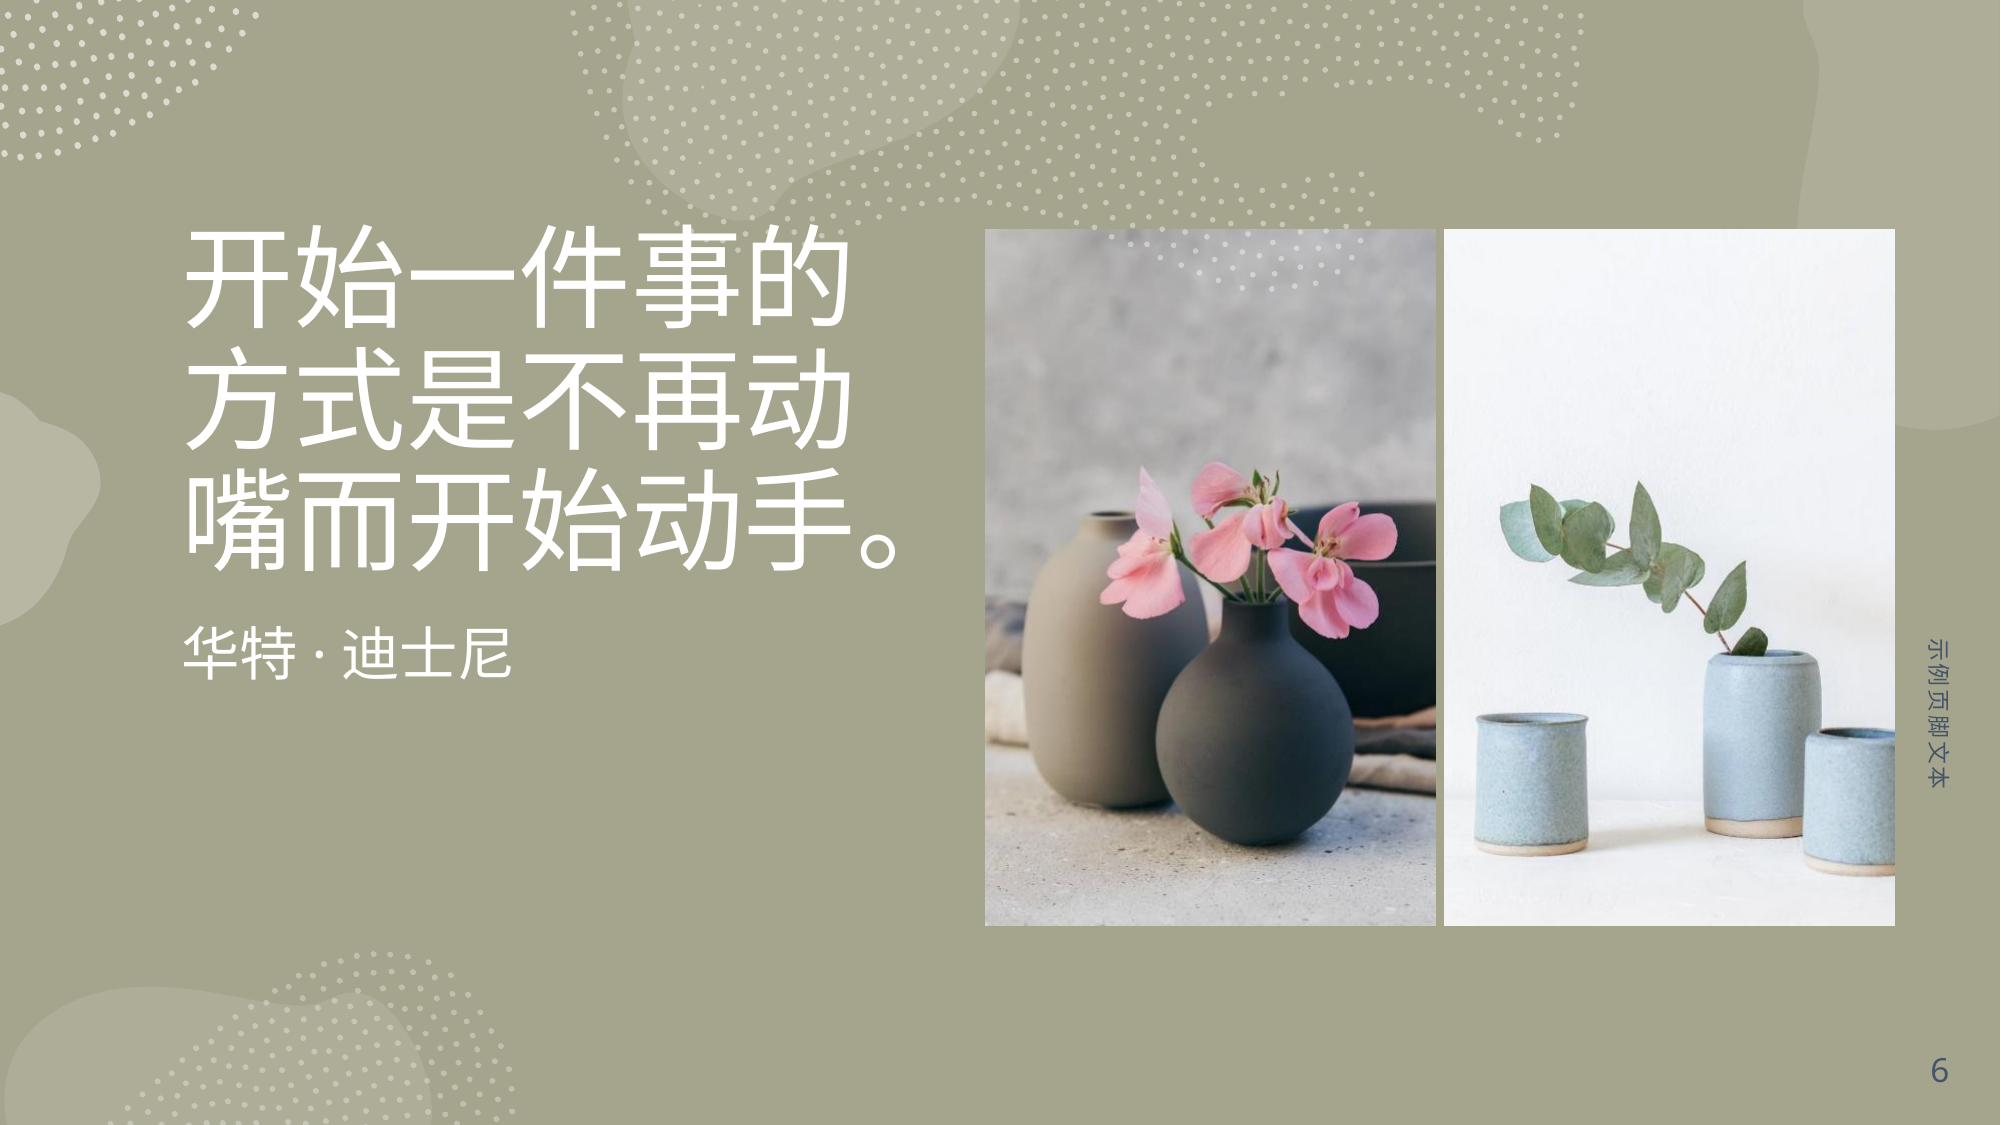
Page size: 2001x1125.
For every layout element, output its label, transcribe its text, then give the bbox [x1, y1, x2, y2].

text_box [660, 208, 669, 217]
text_box [908, 39, 917, 48]
text_box [1000, 139, 1009, 148]
text_box [1341, 11, 1350, 20]
slide_number 6 [1887, 1019, 1993, 1125]
text_box [725, 153, 734, 162]
text_box [1503, 22, 1512, 31]
text_box [1002, 16, 1011, 25]
text_box [1124, 46, 1133, 55]
text_box [1108, 35, 1117, 44]
text_box [1017, 37, 1026, 46]
text_box [1208, 215, 1217, 224]
text_box [1051, 174, 1060, 183]
text_box [946, 115, 955, 124]
text_box [821, 111, 830, 120]
text_box [1331, 185, 1340, 194]
text_box [1175, 0, 1184, 8]
text_box [1377, 40, 1386, 49]
text_box [1332, 81, 1341, 90]
text_box [1264, 54, 1273, 63]
text_box [887, 15, 896, 24]
text_box [655, 9, 664, 17]
text_box [641, 136, 650, 145]
text_box [936, 98, 945, 107]
text_box [859, 181, 868, 190]
text_box [1171, 170, 1180, 179]
text_box [1040, 119, 1048, 127]
text_box [967, 147, 976, 156]
text_box [841, 119, 850, 127]
text_box [1239, 74, 1248, 83]
text_box [681, 84, 690, 93]
text_box [771, 103, 780, 112]
text_box [1189, 211, 1198, 219]
text_box [587, 24, 596, 33]
text_box [739, 138, 748, 147]
text_box [1206, 56, 1215, 65]
text_box [808, 214, 817, 223]
text_box [1258, 186, 1267, 195]
text_box [893, 0, 902, 6]
text_box [838, 179, 847, 188]
text_box [730, 57, 739, 66]
text_box [1144, 212, 1153, 221]
text_box [926, 150, 935, 159]
text_box [1235, 40, 1244, 49]
text_box [1012, 56, 1021, 65]
text_box [720, 133, 729, 142]
text_box [923, 180, 932, 189]
text_box [876, 149, 885, 158]
text_box [739, 74, 748, 83]
text_box [609, 34, 618, 43]
text_box [1250, 89, 1259, 98]
subtitle 华特·迪士尼 [166, 617, 894, 1007]
text_box [1085, 103, 1094, 112]
text_box [792, 25, 801, 34]
text_box [1226, 219, 1235, 228]
text_box [995, 182, 1004, 191]
text_box [1023, 90, 1032, 99]
text_box [777, 70, 786, 79]
text_box [672, 219, 681, 228]
text_box [626, 94, 635, 103]
text_box [1287, 203, 1296, 212]
text_box [1572, 60, 1581, 69]
text_box [1518, 62, 1527, 71]
text_box [1209, 15, 1218, 24]
text_box [783, 214, 792, 223]
text_box [983, 148, 992, 157]
text_box [812, 30, 821, 39]
text_box [1172, 74, 1181, 83]
text_box [569, 9, 578, 18]
text_box [691, 61, 700, 70]
text_box [745, 179, 754, 188]
text_box [1139, 77, 1148, 86]
text_box [1576, 11, 1585, 20]
text_box [1199, 194, 1208, 203]
text_box [665, 27, 674, 36]
text_box [863, 199, 872, 208]
text_box [1190, 71, 1199, 80]
text_box [1321, 21, 1330, 30]
text_box [1452, 29, 1461, 38]
text_box [1140, 5, 1149, 14]
text_box [996, 163, 1005, 172]
text_box [1157, 197, 1166, 206]
text_box [803, 121, 812, 130]
text_box [1110, 147, 1119, 156]
text_box [1334, 54, 1343, 63]
text_box [1124, 202, 1133, 211]
text_box [1551, 90, 1560, 99]
text_box [1496, 118, 1505, 127]
text_box [744, 41, 753, 50]
text_box [1372, 57, 1381, 66]
text_box [1020, 16, 1029, 25]
text_box [754, 24, 763, 33]
text_box [1145, 41, 1154, 50]
text_box [790, 109, 799, 118]
text_box [807, 157, 816, 166]
text_box [1138, 58, 1147, 67]
text_box [1033, 56, 1042, 65]
text_box [678, 154, 687, 163]
text_box [581, 67, 590, 76]
text_box [817, 231, 826, 240]
text_box [1324, 3, 1333, 12]
text_box [871, 23, 880, 32]
text_box [1366, 78, 1374, 87]
text_box [878, 62, 887, 71]
text_box [1124, 110, 1133, 119]
text_box [1300, 192, 1309, 200]
text_box [896, 53, 905, 62]
text_box [1278, 220, 1287, 229]
text_box [900, 72, 909, 81]
text_box [1486, 68, 1495, 77]
text_box [1155, 103, 1164, 112]
text_box [696, 159, 704, 167]
text_box [961, 66, 970, 75]
text_box [1073, 152, 1082, 161]
text_box [618, 72, 627, 81]
text_box [1162, 121, 1170, 130]
text_box [1553, 31, 1562, 40]
text_box [954, 158, 963, 167]
text_box [1051, 66, 1060, 75]
text_box [813, 52, 822, 61]
text_box [875, 212, 884, 221]
text_box [672, 44, 681, 53]
text_box [1244, 2, 1253, 11]
text_box [686, 137, 695, 145]
text_box [600, 66, 609, 75]
text_box [712, 23, 721, 32]
text_box [1301, 1, 1310, 10]
text_box [1198, 0, 1207, 9]
text_box [849, 104, 858, 113]
text_box [1352, 59, 1361, 68]
text_box [1410, 1, 1419, 10]
text_box [748, 91, 757, 100]
text_box [1081, 79, 1089, 88]
text_box [718, 236, 727, 245]
text_box [842, 65, 851, 73]
text_box [1268, 201, 1277, 210]
text_box [806, 194, 815, 203]
text_box [773, 146, 782, 155]
text_box [806, 98, 815, 107]
text_box [932, 127, 941, 136]
text_box [1307, 214, 1316, 223]
text_box [806, 81, 815, 90]
text_box [1426, 77, 1435, 86]
text_box [1168, 50, 1177, 59]
text_box [1077, 186, 1086, 195]
text_box [937, 195, 945, 204]
text_box [1056, 192, 1065, 201]
text_box [1056, 211, 1065, 219]
text_box [719, 217, 728, 226]
text_box [1426, 12, 1435, 21]
text_box [1364, 219, 1373, 228]
text_box [1113, 128, 1122, 137]
text_box [623, 139, 632, 148]
text_box [1081, 202, 1089, 211]
text_box [627, 177, 636, 186]
text_box [693, 177, 701, 186]
text_box [953, 195, 962, 204]
text_box [1509, 98, 1518, 107]
text_box [885, 195, 894, 204]
text_box [1303, 22, 1312, 31]
text_box [931, 45, 940, 54]
text_box [1132, 135, 1141, 144]
text_box [999, 34, 1007, 43]
text_box [884, 117, 893, 126]
text_box [754, 152, 762, 161]
text_box [1570, 44, 1579, 53]
text_box [1105, 112, 1114, 121]
text_box [726, 187, 735, 196]
text_box [853, 44, 862, 53]
text_box [756, 245, 765, 254]
text_box [1473, 4, 1482, 13]
picture [1444, 229, 1895, 926]
text_box [1190, 176, 1199, 185]
text_box [976, 86, 985, 95]
text_box [662, 127, 671, 136]
text_box [1190, 146, 1199, 155]
text_box [831, 51, 840, 60]
text_box [1517, 39, 1526, 48]
text_box [701, 211, 710, 219]
text_box [1094, 141, 1103, 150]
text_box [1203, 37, 1211, 46]
text_box [637, 77, 646, 86]
text_box [1182, 92, 1191, 101]
text_box [1342, 222, 1351, 229]
text_box [632, 39, 641, 48]
text_box [1261, 75, 1270, 84]
text_box [764, 228, 773, 236]
text_box [1536, 25, 1545, 34]
text_box [1078, 1, 1087, 10]
text_box [1039, 208, 1047, 217]
text_box [617, 122, 626, 131]
text_box [957, 96, 966, 105]
text_box [1087, 57, 1096, 66]
text_box [1044, 156, 1053, 165]
text_box [677, 11, 686, 20]
text_box [1283, 54, 1292, 63]
text_box [1273, 32, 1282, 41]
text_box [1348, 186, 1357, 195]
text_box [1186, 53, 1195, 62]
text_box [1424, 59, 1433, 68]
text_box [787, 175, 796, 184]
text_box [714, 4, 723, 13]
text_box [1135, 170, 1144, 179]
text_box [1091, 36, 1100, 45]
text_box [729, 94, 738, 103]
text_box [955, 3, 964, 12]
text_box [842, 138, 851, 146]
text_box [1063, 83, 1072, 92]
text_box [1015, 180, 1024, 189]
text_box [1128, 221, 1137, 229]
text_box [754, 64, 762, 72]
text_box [735, 118, 744, 127]
text_box [1171, 208, 1180, 217]
text_box [1462, 48, 1471, 57]
text_box [857, 73, 866, 82]
text_box [1225, 91, 1234, 100]
text_box [571, 29, 579, 37]
text_box [904, 181, 913, 190]
text_box [1072, 40, 1081, 49]
text_box [1514, 130, 1523, 139]
text_box [902, 143, 911, 152]
text_box [786, 157, 795, 166]
text_box [693, 22, 701, 31]
text_box [1004, 84, 1013, 93]
text_box [1120, 8, 1129, 17]
text_box [1154, 138, 1163, 146]
text_box [624, 22, 633, 31]
text_box [702, 235, 711, 244]
text_box [880, 79, 889, 88]
text_box [612, 156, 621, 164]
text_box [795, 8, 804, 17]
text_box [857, 148, 866, 157]
text_box [1096, 180, 1105, 189]
text_box [1237, 195, 1246, 204]
text_box [961, 23, 970, 32]
text_box [917, 199, 926, 208]
text_box [1535, 70, 1544, 79]
text_box [678, 186, 687, 195]
text_box [605, 86, 614, 95]
text_box [981, 11, 990, 20]
text_box [978, 170, 986, 179]
text_box [854, 218, 863, 227]
text_box [1008, 107, 1017, 116]
text_box [708, 64, 717, 72]
text_box [646, 94, 655, 103]
text_box [872, 165, 881, 174]
text_box [1073, 132, 1082, 141]
text_box [1187, 15, 1196, 24]
text_box [1375, 24, 1384, 33]
text_box [1178, 134, 1187, 143]
text_box [1183, 33, 1192, 42]
text_box [1521, 16, 1530, 25]
text_box [1486, 15, 1495, 24]
text_box [873, 0, 882, 7]
text_box [1280, 181, 1289, 190]
text_box [1333, 206, 1342, 215]
text_box [1220, 29, 1229, 38]
text_box [771, 11, 780, 20]
text_box [823, 130, 832, 139]
text_box [1414, 45, 1423, 54]
text_box [828, 94, 837, 103]
text_box [1128, 154, 1137, 163]
text_box [604, 15, 613, 24]
text_box [889, 94, 898, 103]
text_box [1304, 175, 1313, 184]
text_box [634, 57, 643, 66]
text_box [696, 2, 704, 9]
text_box [1356, 205, 1365, 214]
text_box [1533, 47, 1542, 55]
text_box [644, 24, 653, 33]
text_box [930, 73, 939, 82]
text_box [1004, 200, 1013, 209]
text_box [985, 198, 994, 207]
text_box [1014, 127, 1023, 136]
text_box [1439, 44, 1448, 53]
text_box [1118, 182, 1127, 191]
text_box [805, 140, 814, 149]
text_box [1254, 36, 1263, 45]
text_box [699, 83, 707, 91]
text_box [733, 19, 742, 28]
text_box [733, 246, 742, 254]
text_box [1056, 143, 1065, 152]
text_box [751, 195, 760, 204]
text_box [1069, 102, 1078, 111]
picture [985, 229, 1436, 926]
text_box [884, 37, 893, 46]
text_box [1347, 78, 1356, 87]
text_box [943, 27, 952, 36]
text_box [1099, 93, 1108, 102]
text_box [661, 144, 670, 153]
text_box [1430, 28, 1439, 37]
text_box [901, 117, 910, 126]
text_box [1463, 68, 1472, 77]
text_box [1138, 189, 1147, 198]
text_box [923, 27, 932, 36]
text_box [785, 88, 794, 97]
text_box [731, 0, 740, 9]
text_box [1321, 65, 1330, 74]
text_box [957, 129, 966, 138]
text_box [990, 98, 999, 107]
text_box [1109, 166, 1118, 175]
text_box [1060, 120, 1069, 128]
text_box [1456, 12, 1465, 21]
title 开始一件事的方式是不再动嘴而开始动手。 [166, 138, 911, 595]
text_box [1100, 74, 1108, 83]
text_box [836, 14, 845, 23]
text_box [1406, 73, 1415, 82]
text_box [1212, 175, 1221, 184]
text_box [748, 213, 757, 222]
text_box [1204, 100, 1213, 109]
text_box [953, 45, 962, 54]
text_box [1476, 105, 1485, 114]
text_box [719, 77, 728, 86]
text_box [849, 163, 858, 172]
text_box [1550, 51, 1559, 60]
text_box [679, 120, 688, 128]
text_box [1034, 187, 1043, 196]
text_box [633, 4, 642, 13]
text_box [869, 108, 878, 117]
text_box [1137, 95, 1146, 104]
text_box [1025, 109, 1034, 118]
text_box [1103, 0, 1112, 8]
text_box [769, 183, 778, 192]
text_box [1176, 189, 1185, 198]
text_box [1437, 1, 1446, 10]
text_box [667, 103, 676, 112]
text_box [1269, 5, 1278, 14]
text_box [708, 192, 717, 201]
text_box [1068, 170, 1077, 179]
text_box [707, 147, 716, 156]
text_box [841, 85, 850, 94]
text_box [1158, 84, 1167, 93]
text_box [592, 109, 601, 118]
text_box [1042, 83, 1051, 92]
text_box [829, 211, 838, 220]
text_box [649, 114, 658, 123]
text_box [1493, 37, 1502, 46]
text_box [948, 82, 957, 90]
text_box [1090, 223, 1099, 229]
text_box [1259, 219, 1268, 228]
text_box [856, 5, 864, 14]
text_box [1281, 73, 1290, 82]
text_box [632, 158, 641, 167]
text_box [942, 61, 951, 70]
text_box [1021, 204, 1030, 213]
text_box [718, 113, 727, 122]
text_box [992, 118, 1001, 127]
text_box [690, 39, 699, 48]
text_box [593, 47, 602, 55]
text_box [1142, 23, 1151, 32]
text_box [615, 0, 624, 9]
text_box [1054, 29, 1063, 38]
text_box [1169, 153, 1178, 162]
text_box [921, 109, 930, 118]
text_box [829, 150, 838, 159]
text_box [1122, 25, 1131, 34]
text_box [1108, 213, 1117, 222]
text_box [1570, 80, 1579, 89]
text_box [663, 83, 672, 92]
text_box [1030, 167, 1039, 176]
text_box [959, 175, 967, 184]
text_box [1024, 72, 1033, 81]
text_box [590, 3, 598, 12]
text_box [907, 95, 916, 104]
text_box [1285, 17, 1294, 26]
text_box [1238, 19, 1247, 28]
text_box [863, 128, 872, 137]
text_box [1520, 83, 1529, 92]
text_box [1219, 73, 1228, 82]
text_box [1023, 143, 1032, 152]
text_box [1535, 95, 1544, 104]
text_box [1385, 74, 1394, 83]
text_box [651, 157, 660, 166]
text_box [668, 168, 677, 177]
text_box [914, 6, 923, 15]
text_box [1198, 160, 1207, 169]
text_box [1258, 17, 1267, 26]
text_box [1353, 41, 1362, 50]
text_box [1327, 171, 1336, 180]
text_box [979, 29, 988, 37]
text_box [1013, 158, 1022, 167]
text_box [1034, 34, 1043, 43]
text_box [751, 109, 760, 118]
text_box [1333, 34, 1342, 43]
text_box [726, 37, 735, 46]
text_box [1141, 120, 1150, 128]
text_box [756, 130, 765, 139]
text_box [1052, 47, 1061, 56]
text_box [915, 130, 924, 139]
text_box [1162, 14, 1171, 23]
text_box [972, 0, 981, 5]
text_box [1556, 11, 1565, 20]
text_box [1190, 117, 1199, 126]
text_box [777, 244, 786, 253]
text_box [1246, 57, 1255, 66]
text_box [1156, 63, 1165, 72]
text_box [1490, 96, 1499, 105]
text_box [774, 31, 783, 40]
text_box [690, 105, 699, 114]
text_box [1217, 197, 1226, 206]
text_box [1443, 81, 1452, 90]
text_box [1088, 123, 1097, 132]
text_box [772, 122, 781, 131]
text_box [806, 176, 815, 185]
text_box [896, 161, 905, 170]
text_box [1367, 190, 1376, 199]
text_box [644, 197, 653, 206]
text_box [614, 52, 623, 61]
text_box [713, 171, 722, 180]
text_box [1107, 57, 1116, 66]
text_box [1552, 131, 1561, 140]
text_box [796, 65, 805, 74]
text_box [824, 168, 833, 177]
text_box [1518, 111, 1527, 120]
text_box [1354, 23, 1363, 32]
text_box [836, 228, 845, 236]
text_box [764, 83, 773, 92]
text_box [1245, 208, 1254, 217]
text_box [1048, 101, 1057, 109]
footer 示例页脚文本 [1887, 413, 1993, 1014]
text_box [730, 204, 739, 213]
text_box [943, 143, 952, 152]
text_box [653, 65, 662, 74]
text_box [899, 204, 908, 213]
text_box [1232, 181, 1241, 190]
text_box [1555, 113, 1564, 122]
text_box [632, 114, 640, 123]
text_box [885, 135, 894, 144]
text_box [1396, 39, 1405, 48]
text_box [1367, 8, 1376, 17]
text_box [1568, 101, 1577, 109]
text_box [979, 69, 988, 78]
text_box [576, 49, 585, 58]
text_box [1163, 32, 1172, 41]
text_box [795, 45, 804, 54]
text_box [1541, 3, 1550, 12]
text_box [1072, 218, 1081, 227]
text_box [1472, 30, 1481, 39]
text_box [786, 134, 795, 143]
text_box [586, 87, 595, 96]
text_box [1293, 39, 1302, 48]
text_box [1408, 25, 1417, 34]
text_box [867, 50, 876, 59]
text_box [800, 240, 809, 249]
text_box [709, 45, 718, 54]
text_box [1474, 83, 1483, 92]
text_box [1534, 136, 1543, 145]
text_box [1149, 155, 1158, 163]
text_box [790, 228, 799, 236]
text_box [1509, 4, 1517, 13]
text_box [686, 202, 695, 211]
text_box [653, 45, 662, 54]
text_box [1301, 75, 1310, 84]
text_box [1121, 70, 1130, 79]
text_box [702, 123, 711, 132]
text_box [1174, 107, 1183, 116]
text_box [1224, 54, 1233, 63]
text_box [970, 109, 979, 118]
text_box [815, 14, 824, 23]
text_box [999, 69, 1007, 78]
text_box [1040, 12, 1049, 21]
text_box [761, 47, 770, 55]
text_box [610, 105, 619, 114]
text_box [1536, 115, 1545, 124]
text_box [1388, 0, 1397, 6]
text_box [1313, 42, 1322, 51]
text_box [1392, 16, 1401, 25]
text_box [1118, 90, 1127, 99]
text_box [970, 192, 979, 200]
text_box [1101, 198, 1110, 207]
text_box [1458, 91, 1467, 100]
text_box [1060, 11, 1069, 20]
text_box [768, 204, 777, 213]
text_box [915, 162, 924, 171]
text_box [1553, 70, 1562, 79]
text_box [1396, 59, 1405, 68]
text_box [764, 166, 773, 175]
text_box [1576, 28, 1585, 37]
text_box [1068, 61, 1077, 70]
text_box [736, 166, 745, 175]
text_box [1223, 2, 1232, 11]
text_box [903, 22, 912, 31]
text_box [1357, 170, 1366, 179]
text_box [990, 50, 999, 59]
text_box [1097, 15, 1106, 24]
text_box [1302, 57, 1311, 66]
text_box [865, 91, 874, 100]
text_box [934, 9, 943, 18]
text_box [752, 4, 761, 13]
text_box [938, 171, 947, 180]
text_box [602, 133, 611, 142]
text_box [1203, 83, 1211, 92]
text_box [882, 179, 891, 188]
text_box [789, 197, 798, 206]
text_box [844, 198, 853, 207]
text_box [661, 188, 670, 197]
text_box [1481, 50, 1490, 59]
text_box [1154, 177, 1163, 186]
text_box [1444, 61, 1453, 70]
text_box [779, 53, 788, 62]
text_box [1039, 135, 1047, 144]
text_box [687, 227, 696, 236]
text_box [824, 192, 833, 200]
text_box [918, 83, 927, 92]
text_box [993, 0, 1002, 5]
text_box [971, 47, 980, 56]
text_box [978, 127, 986, 136]
text_box [855, 25, 864, 34]
text_box [1502, 54, 1511, 63]
text_box [709, 98, 718, 107]
text_box [1278, 89, 1287, 98]
text_box [645, 178, 654, 187]
text_box [1501, 79, 1510, 88]
text_box [916, 57, 925, 66]
text_box [1318, 197, 1327, 206]
text_box [833, 33, 842, 42]
text_box [1088, 162, 1097, 171]
text_box [822, 72, 831, 81]
text_box [741, 229, 750, 238]
text_box [672, 64, 681, 72]
text_box [1078, 21, 1087, 30]
